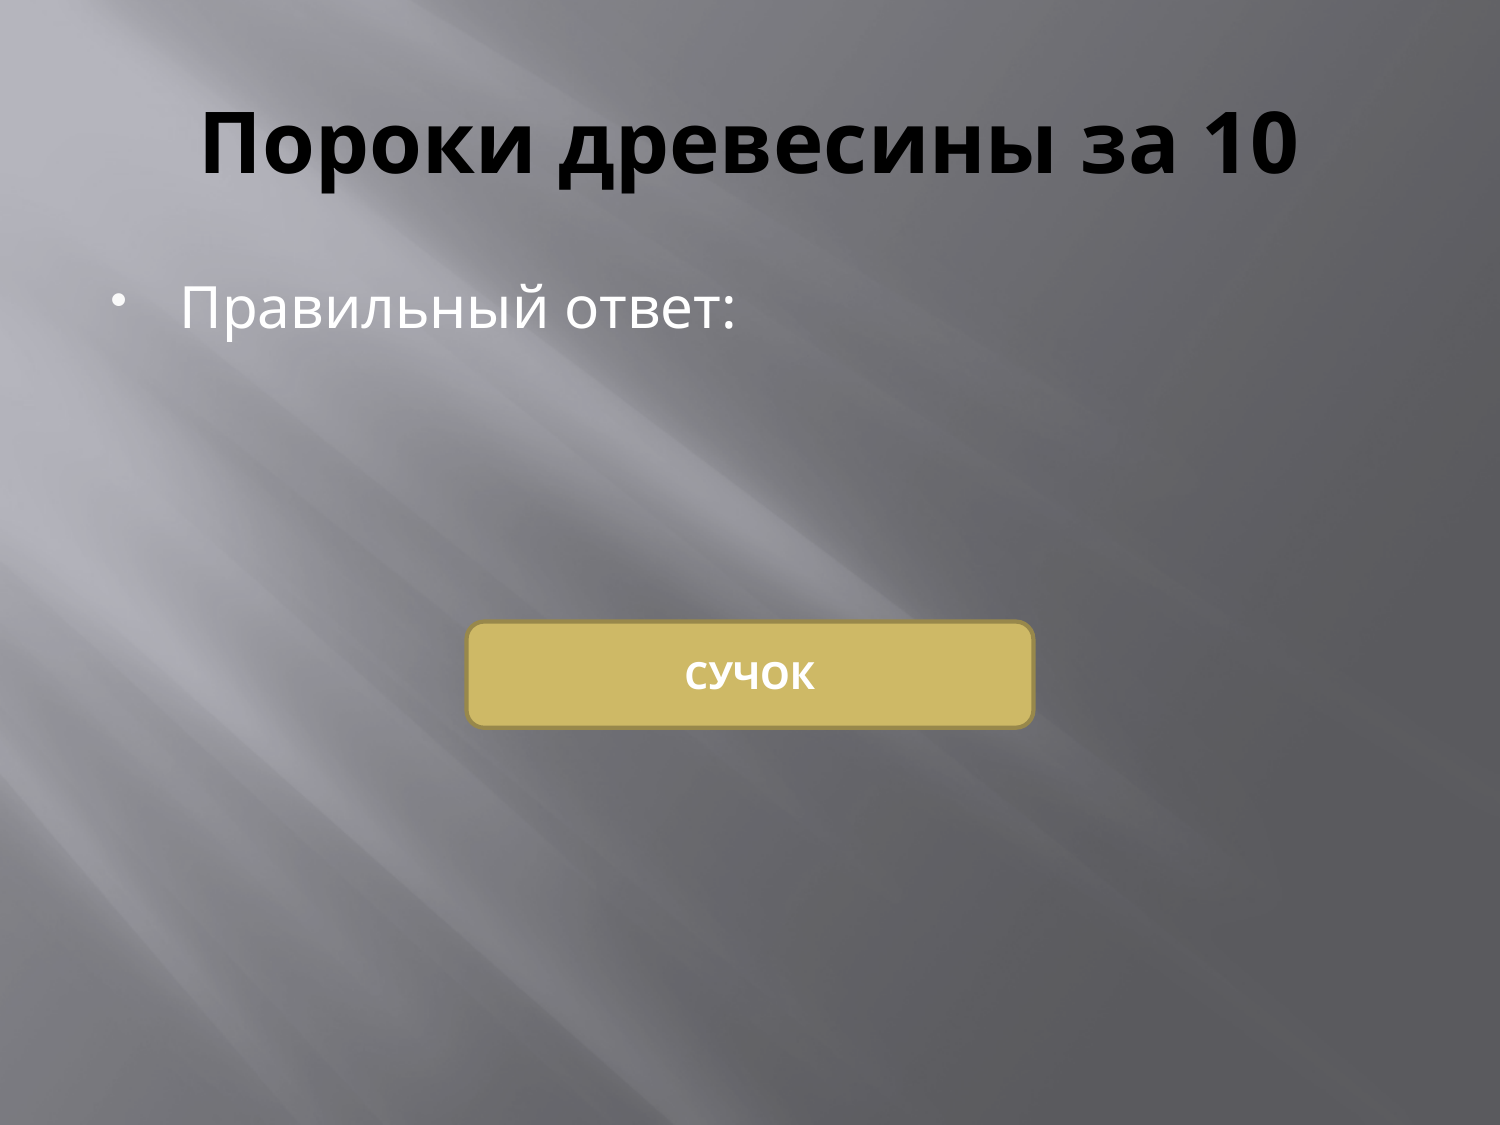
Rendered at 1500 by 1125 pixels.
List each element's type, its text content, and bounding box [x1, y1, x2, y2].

text_box СУЧОК [464, 619, 1036, 730]
title Пороки древесины за 10 [75, 45, 1425, 233]
list Правильный ответ: [75, 262, 1425, 1035]
